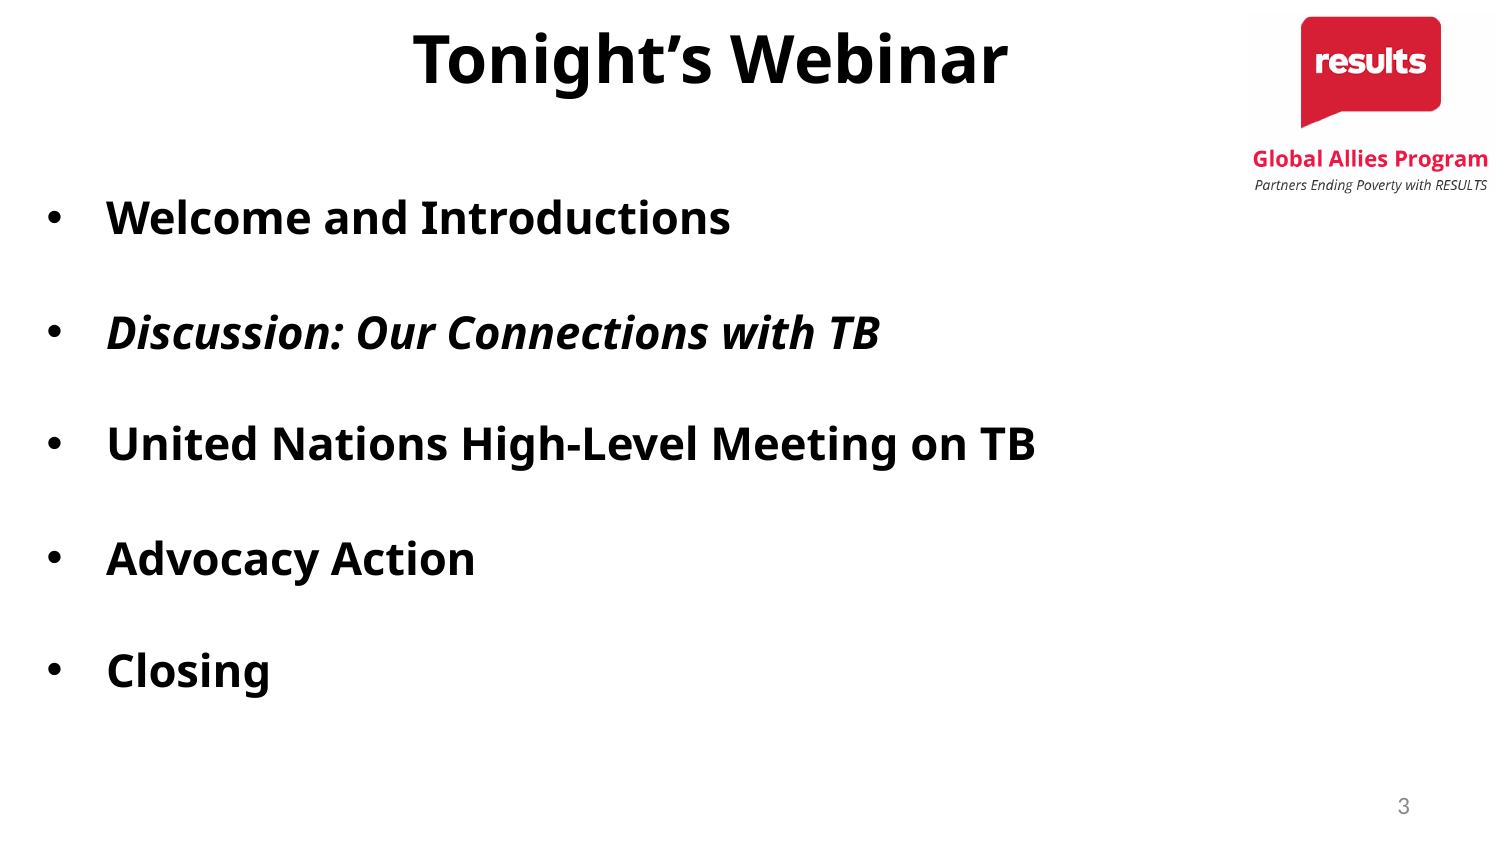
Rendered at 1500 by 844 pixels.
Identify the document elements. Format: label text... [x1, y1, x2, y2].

text_box Welcome and Introductions Discussion: Our Connections with TB United Nations High-Level Meeting on TB Advocacy Action Closing [21, 181, 1371, 768]
slide_number 3 [1074, 782, 1425, 827]
subtitle Tonight’s Webinar [186, 9, 1237, 181]
picture [1246, 12, 1495, 194]
